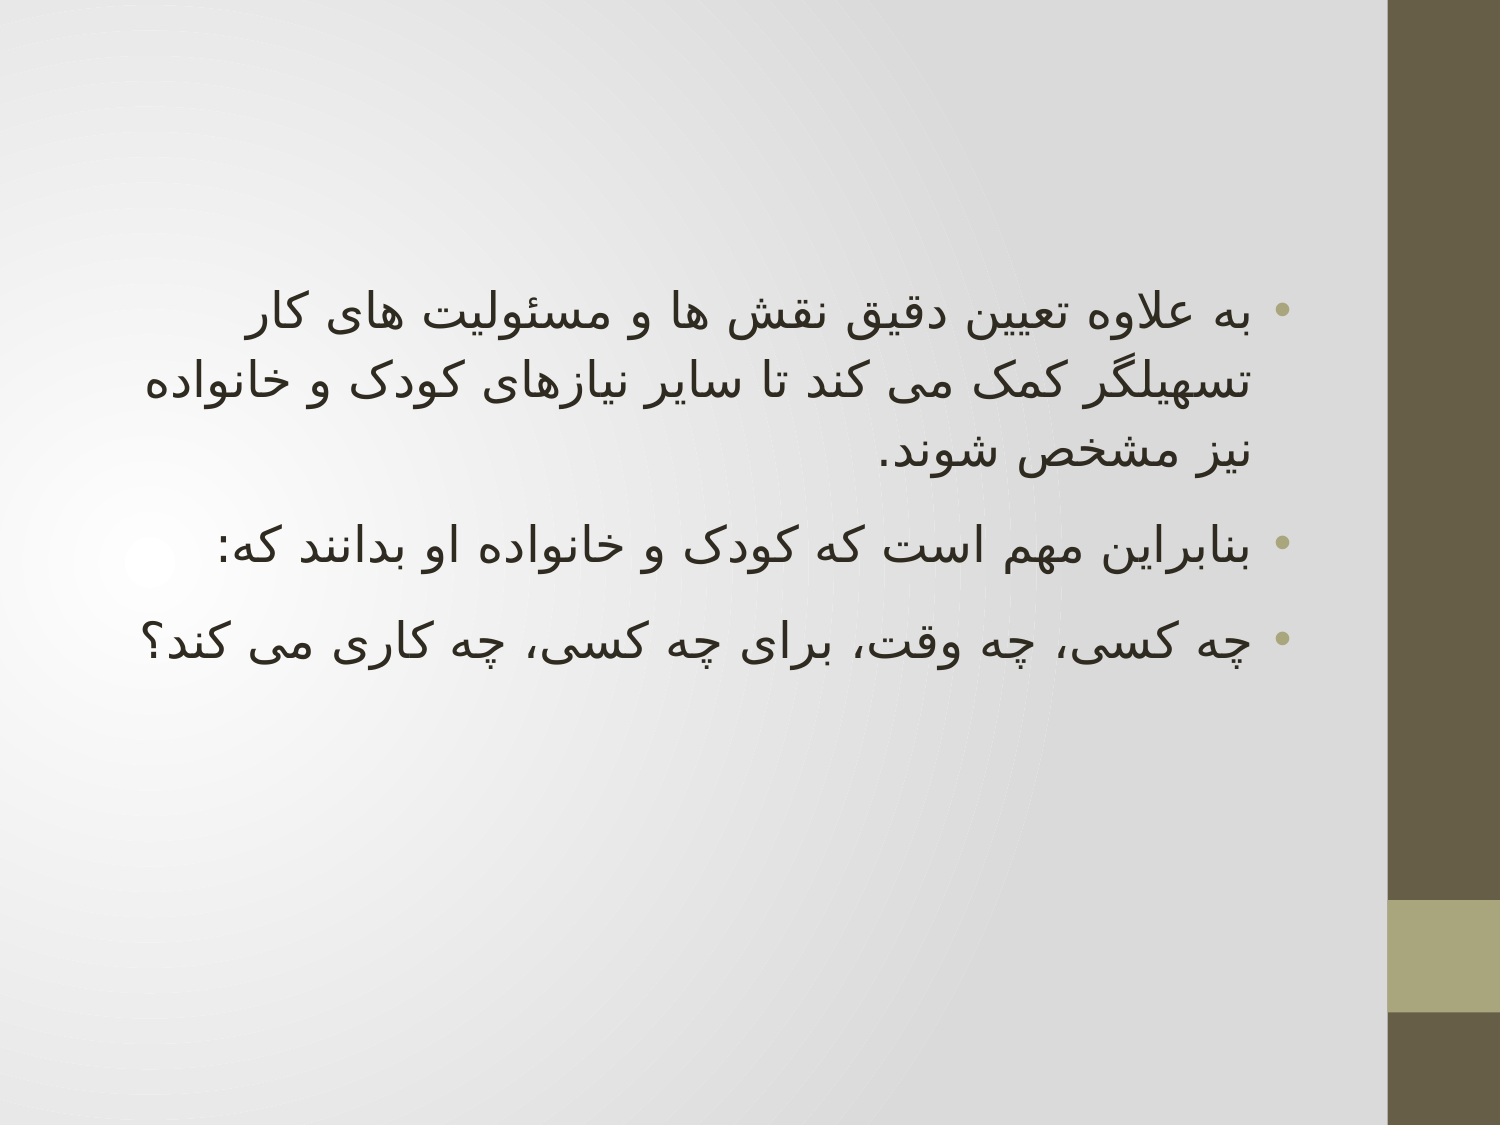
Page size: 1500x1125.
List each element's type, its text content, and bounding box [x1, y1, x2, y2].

list به علاوه تعیین دقیق نقش ها و مسئولیت های کار تسهیلگر کمک می کند تا سایر نیازهای کودک و خانواده نیز مشخص شوند. بنابراین مهم است که کودک و خانواده او بدانند که: چه کسی، چه وقت، برای چه کسی، چه کاری می کند؟ [75, 262, 1325, 1050]
